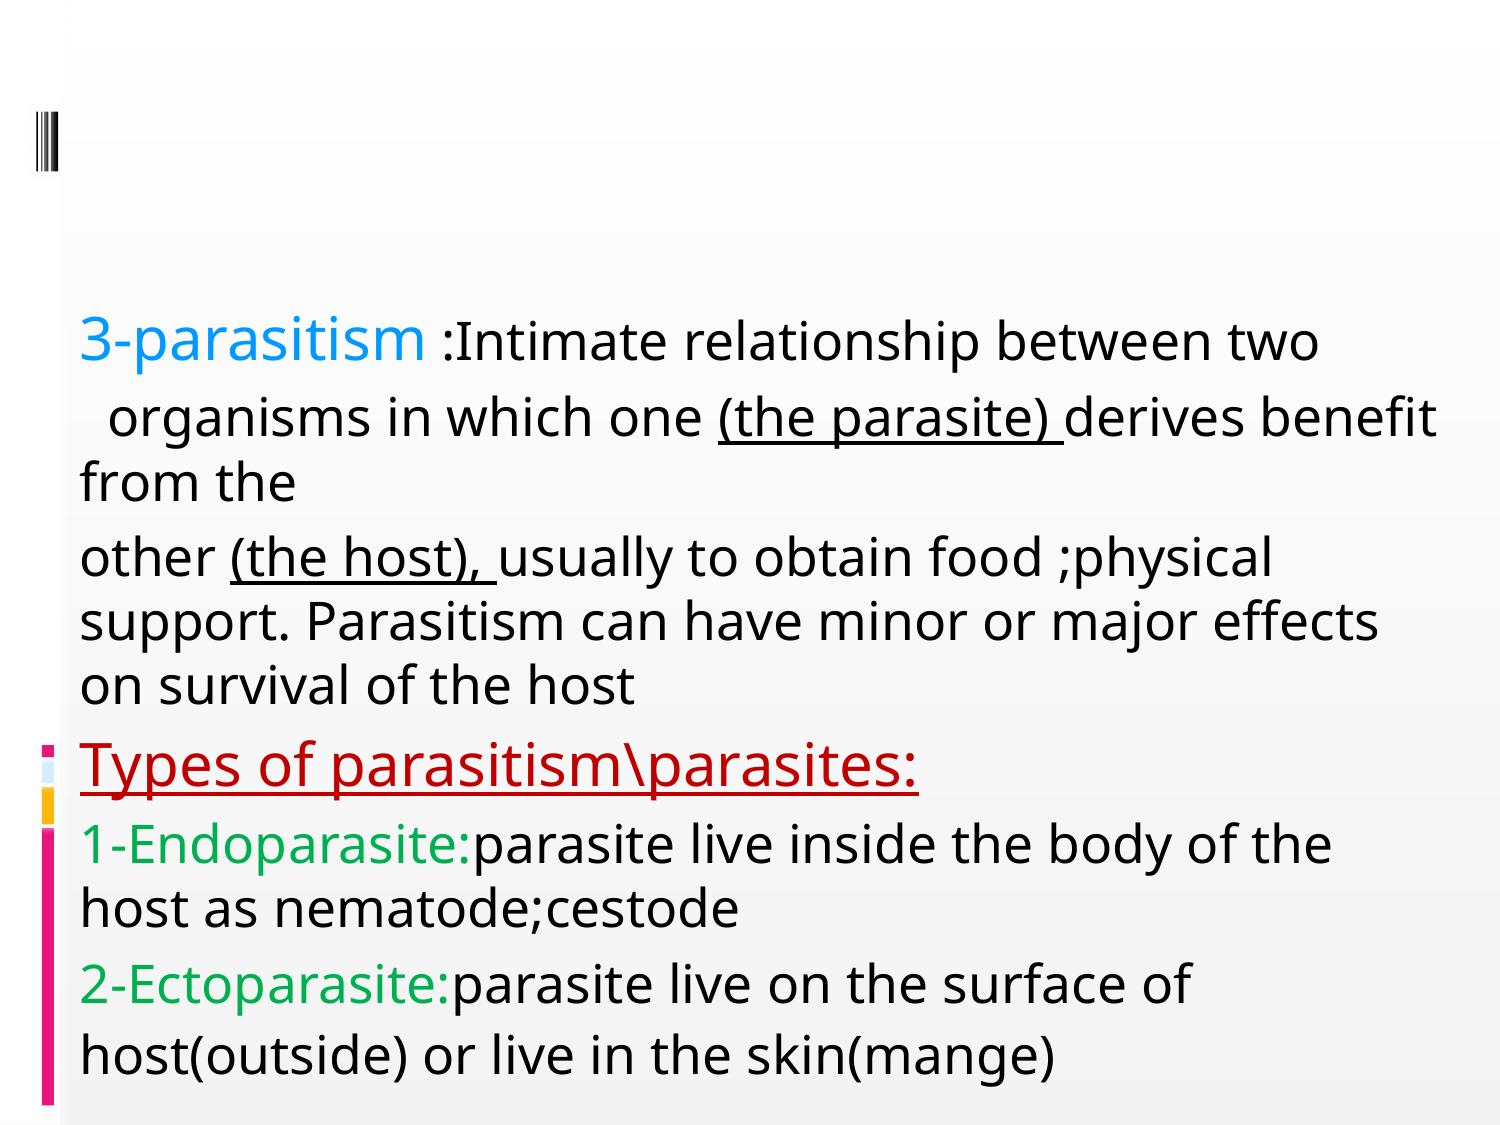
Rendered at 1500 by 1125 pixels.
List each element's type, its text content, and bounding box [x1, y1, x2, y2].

list 3-parasitism :Intimate relationship between two organisms in which one (the parasite) derives benefit from the other (the host), usually to obtain food ;physical support. Parasitism can have minor or major effects on survival of the host Types of parasitism\parasites: 1-Endoparasite:parasite live inside the body of the host as nematode;cestode 2-Ectoparasite:parasite live on the surface of host(outside) or live in the skin(mange) [64, 292, 1459, 1094]
